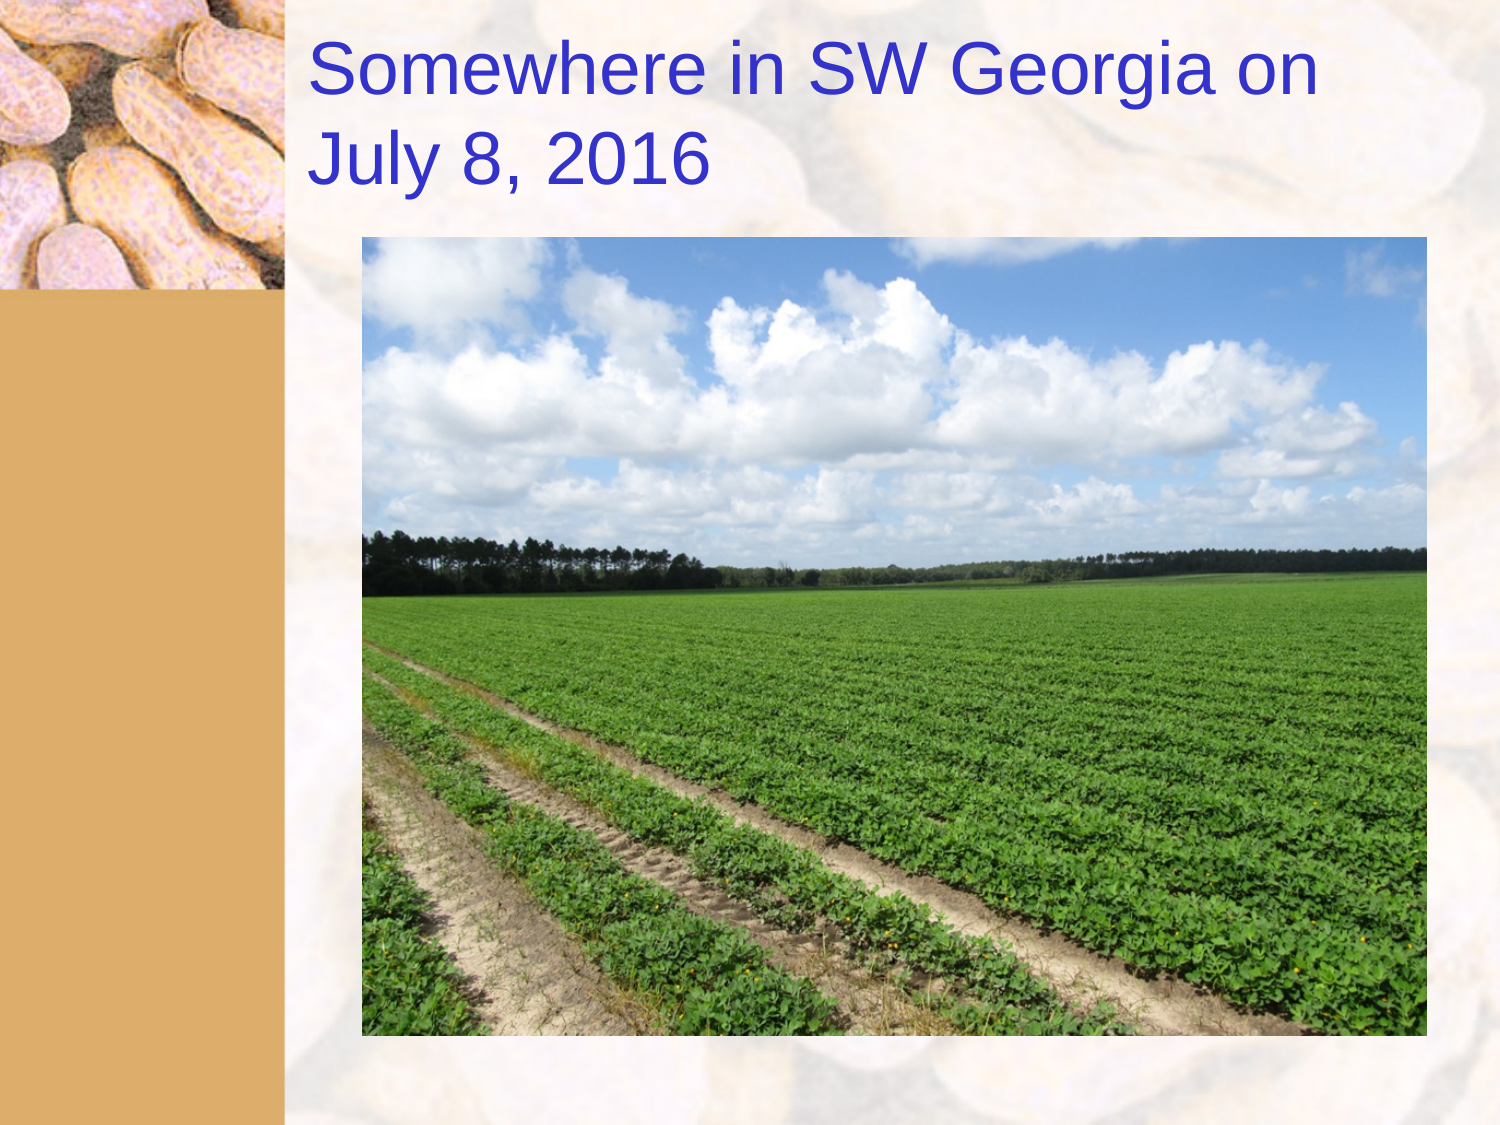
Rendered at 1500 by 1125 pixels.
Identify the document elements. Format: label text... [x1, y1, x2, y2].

title Somewhere in SW Georgia on July 8, 2016 [292, 15, 1489, 204]
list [362, 237, 1428, 1036]
picture [0, 0, 1500, 1125]
